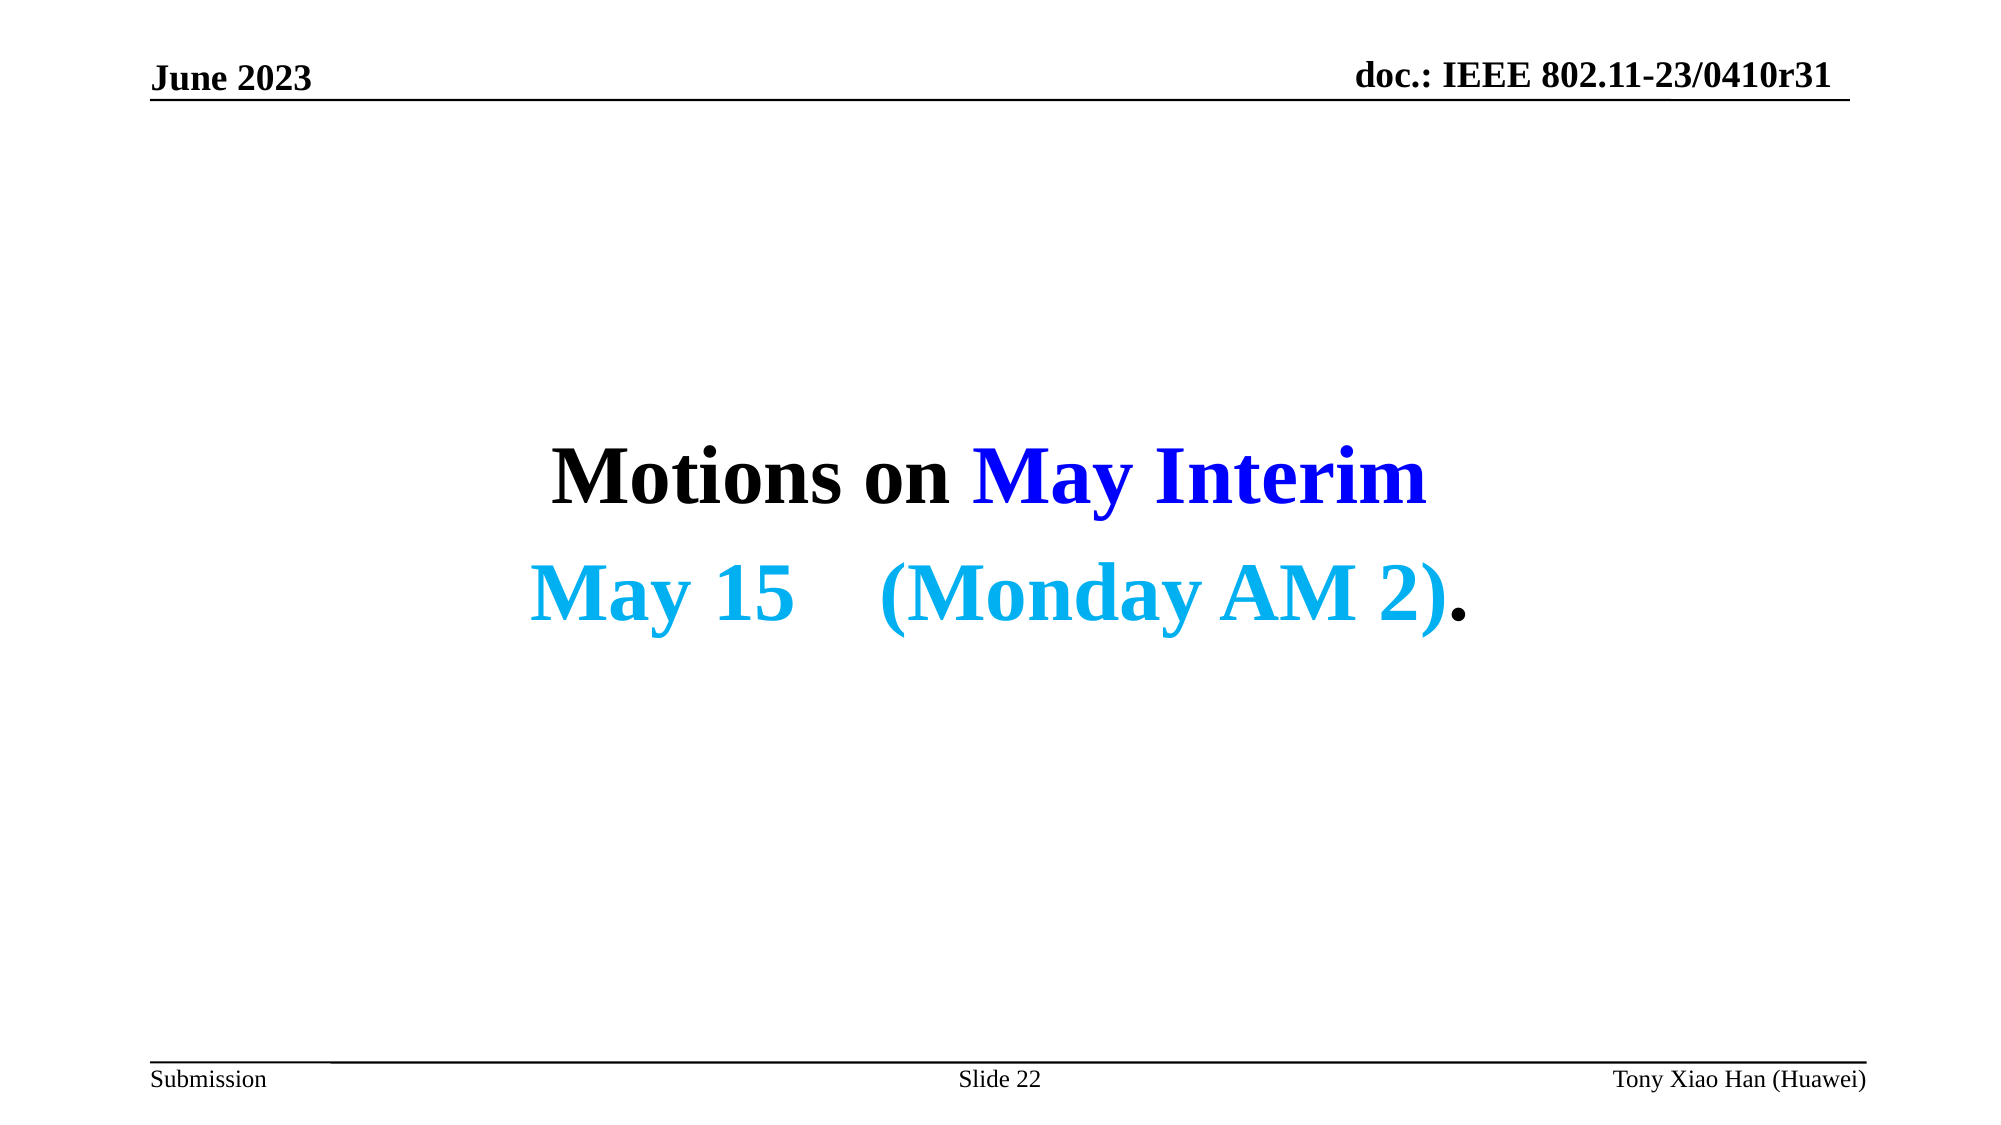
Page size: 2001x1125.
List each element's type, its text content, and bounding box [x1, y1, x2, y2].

text_box Motions on May Interim May 15 (Monday AM 2). [362, 412, 1638, 950]
